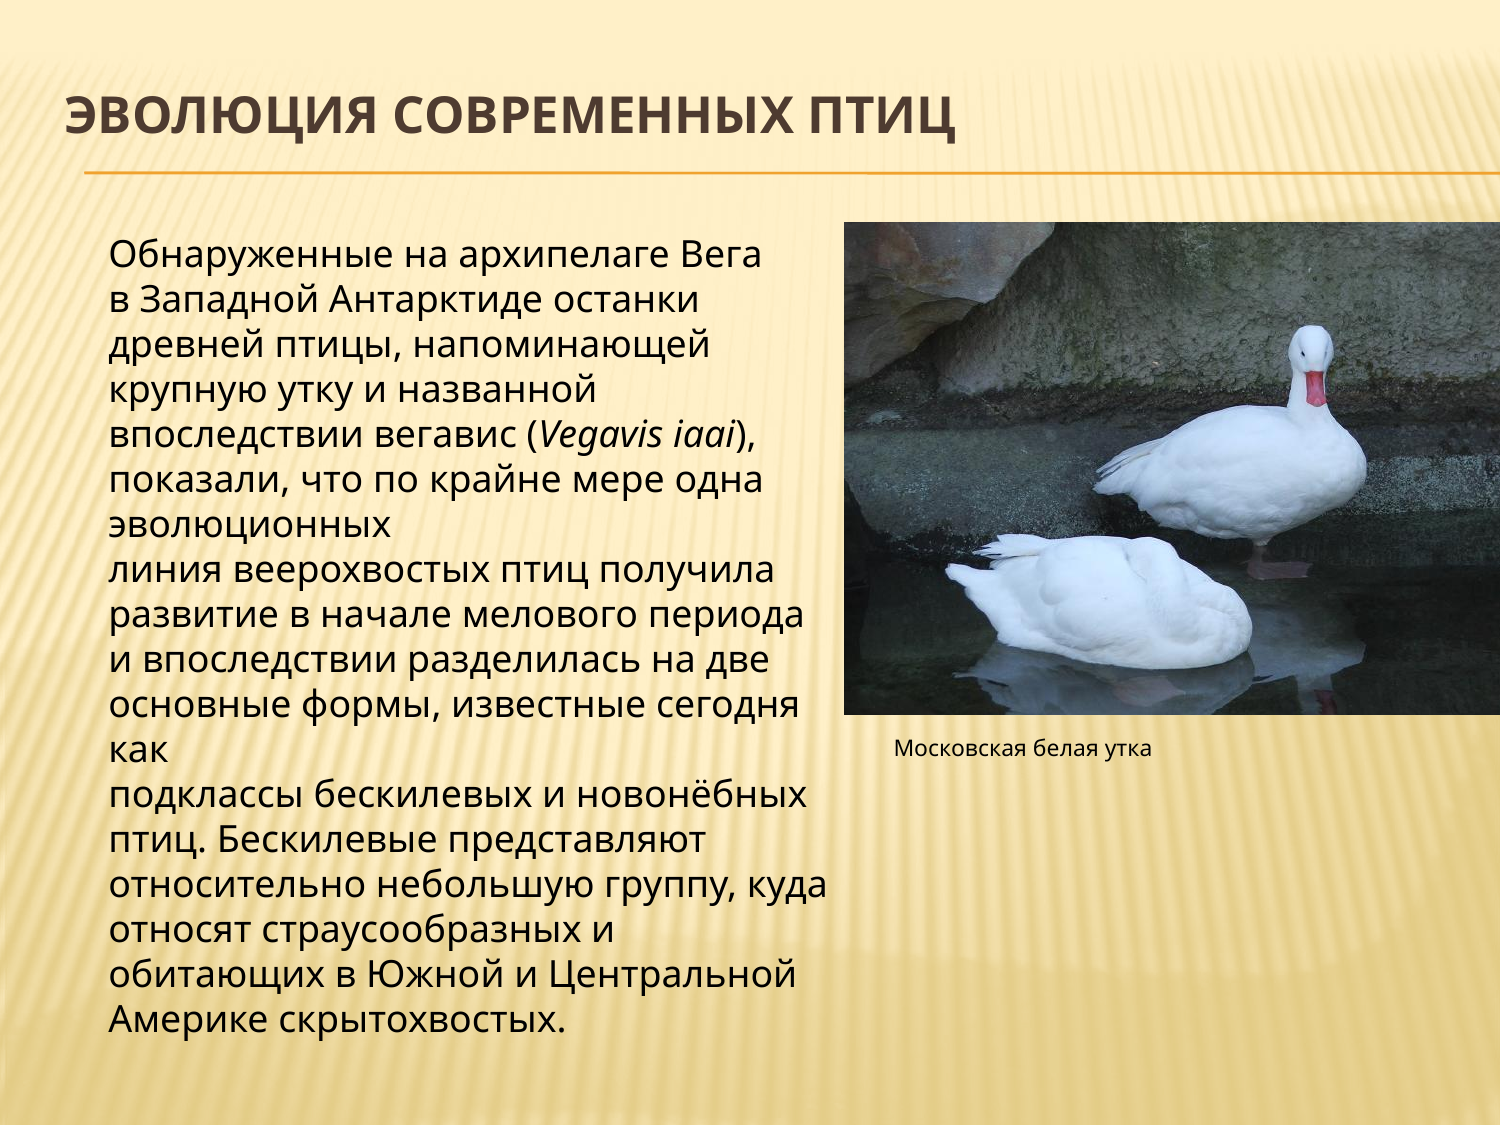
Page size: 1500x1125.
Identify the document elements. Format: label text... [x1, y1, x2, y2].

text_box Обнаруженные на архипелаге Вега в Западной Антарктиде останки древней птицы, напоминающей крупную утку и названной впоследствии вегавис (Vegavis iaai), показали, что по крайне мере одна эволюционных линия веерохвостых птиц получила развитие в начале мелового периода и впоследствии разделилась на две основные формы, известные сегодня как подклассы бескилевых и новонёбных птиц. Бескилевые представляют относительно небольшую группу, куда относят страусообразных и обитающих в Южной и Центральной Америке скрытохвостых. [93, 222, 844, 1048]
text_box Московская белая утка [878, 733, 1360, 769]
picture [843, 222, 1500, 716]
title Эволюция современных птиц [49, 75, 1475, 213]
